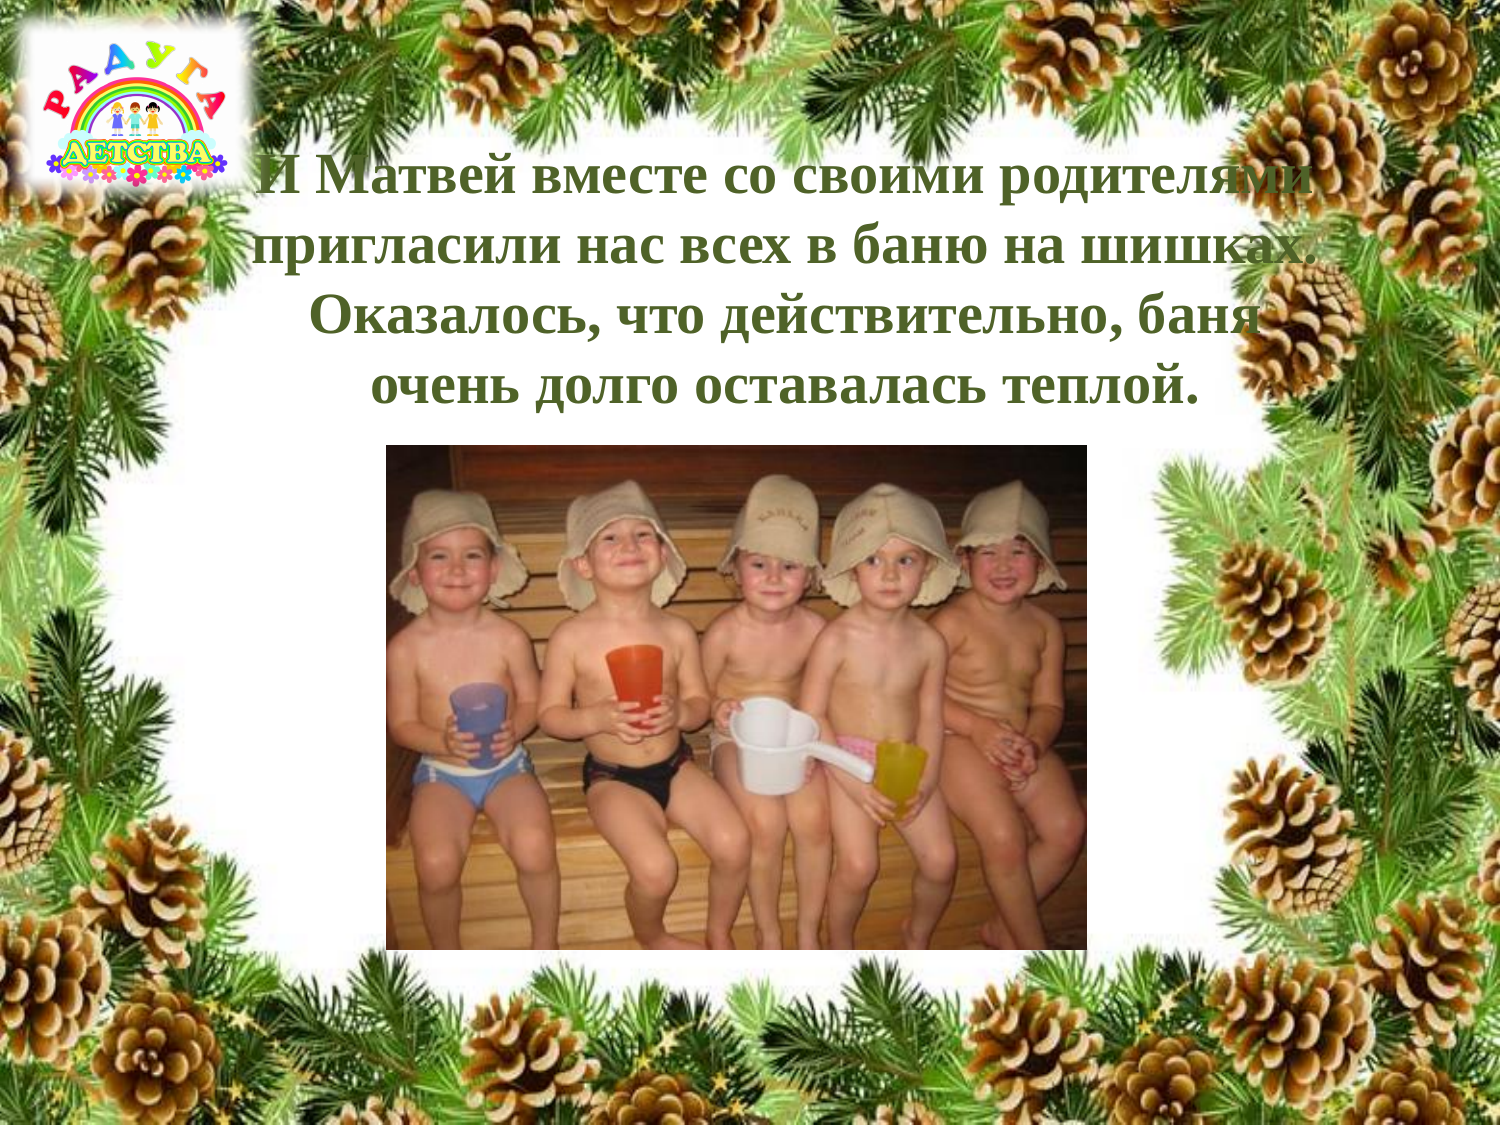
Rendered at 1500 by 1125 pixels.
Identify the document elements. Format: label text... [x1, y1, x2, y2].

picture [0, 0, 1500, 1125]
title И Матвей вместе со своими родителями пригласили нас всех в баню на шишках. Оказалось, что действительно, баня очень долго оставалась теплой. [222, 140, 1348, 411]
